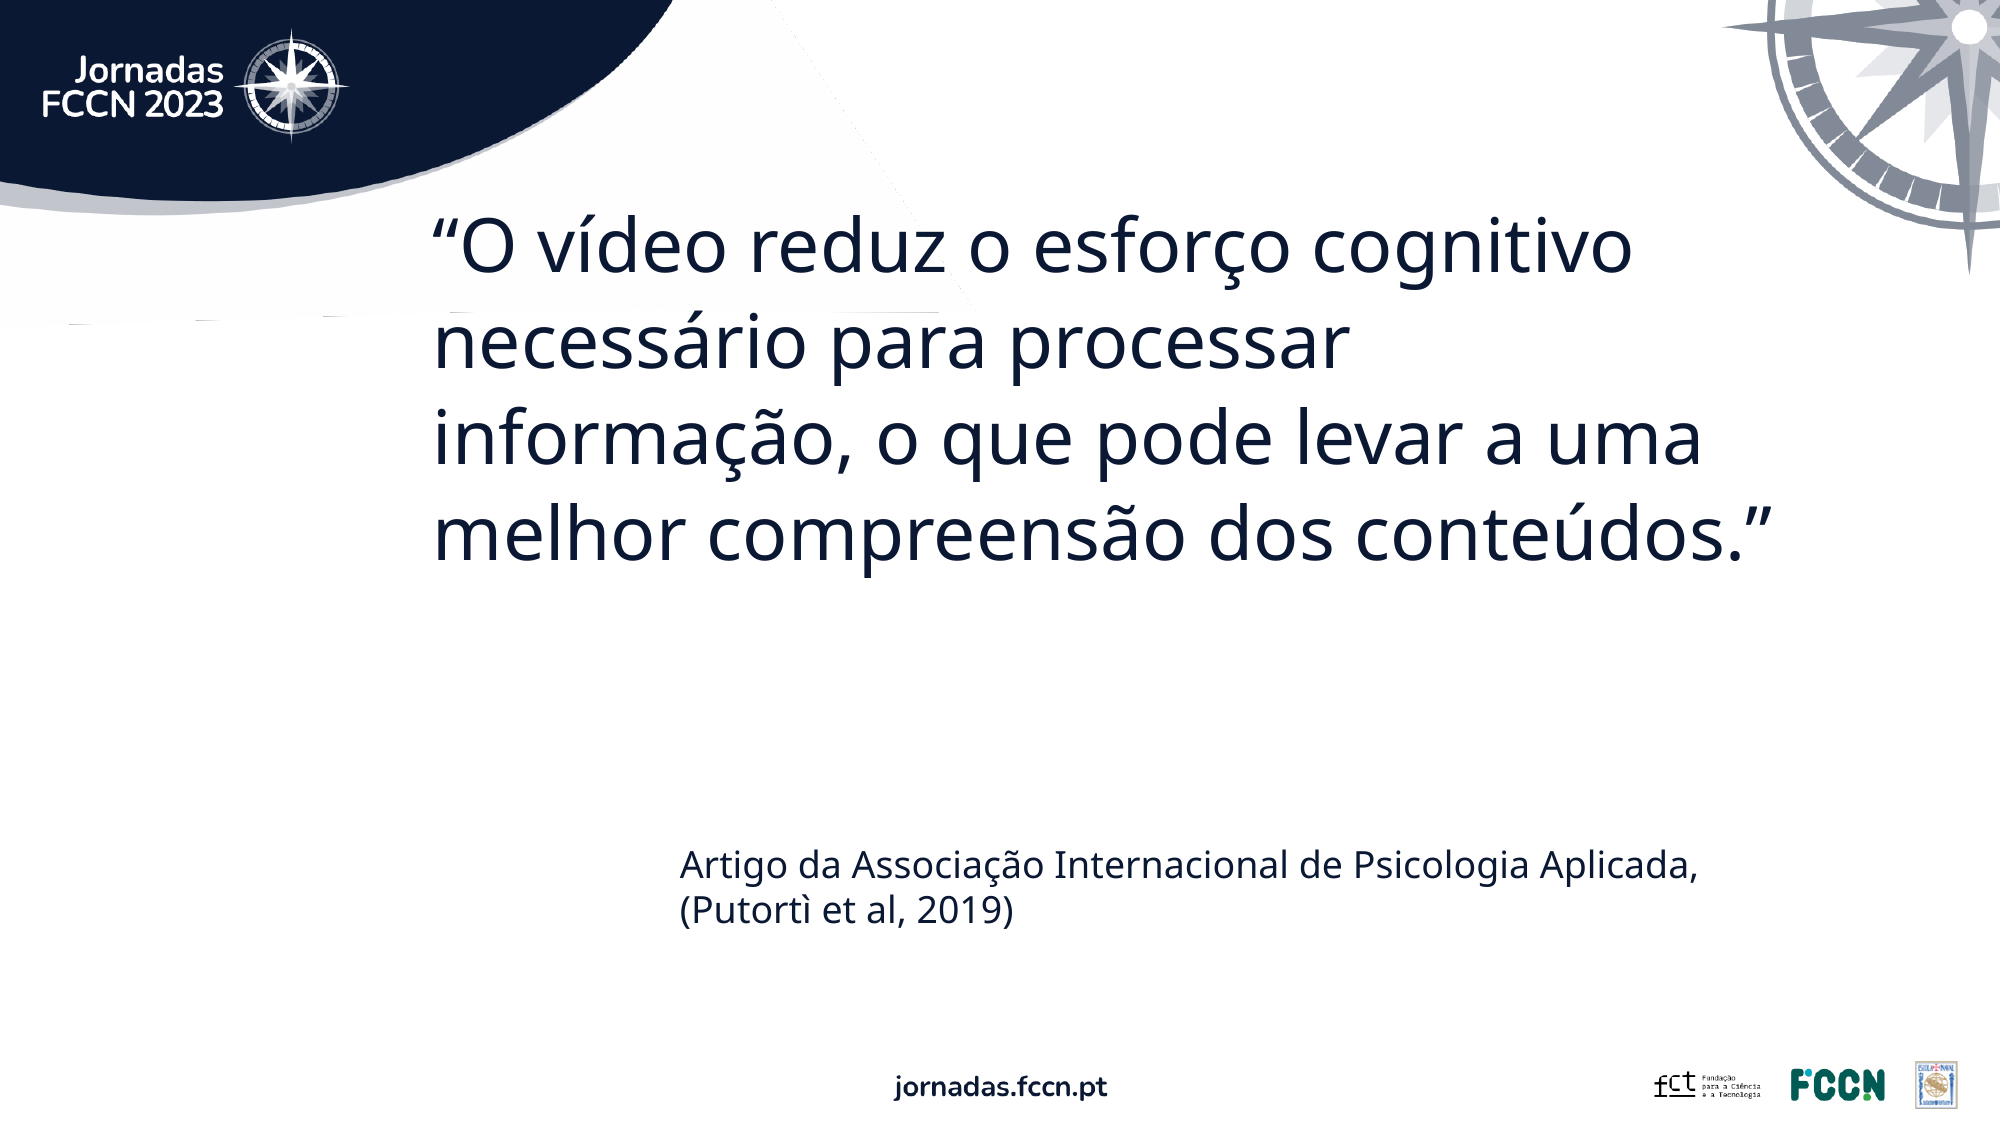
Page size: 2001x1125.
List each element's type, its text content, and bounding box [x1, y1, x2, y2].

picture [0, 0, 2000, 1125]
text_box Artigo da Associação Internacional de Psicologia Aplicada, (Putortì et al, 2019) [665, 833, 1803, 938]
text_box “O vídeo reduz o esforço cognitivo necessário para processar informação, o que pode levar a uma melhor compreensão dos conteúdos.” [418, 183, 1803, 584]
